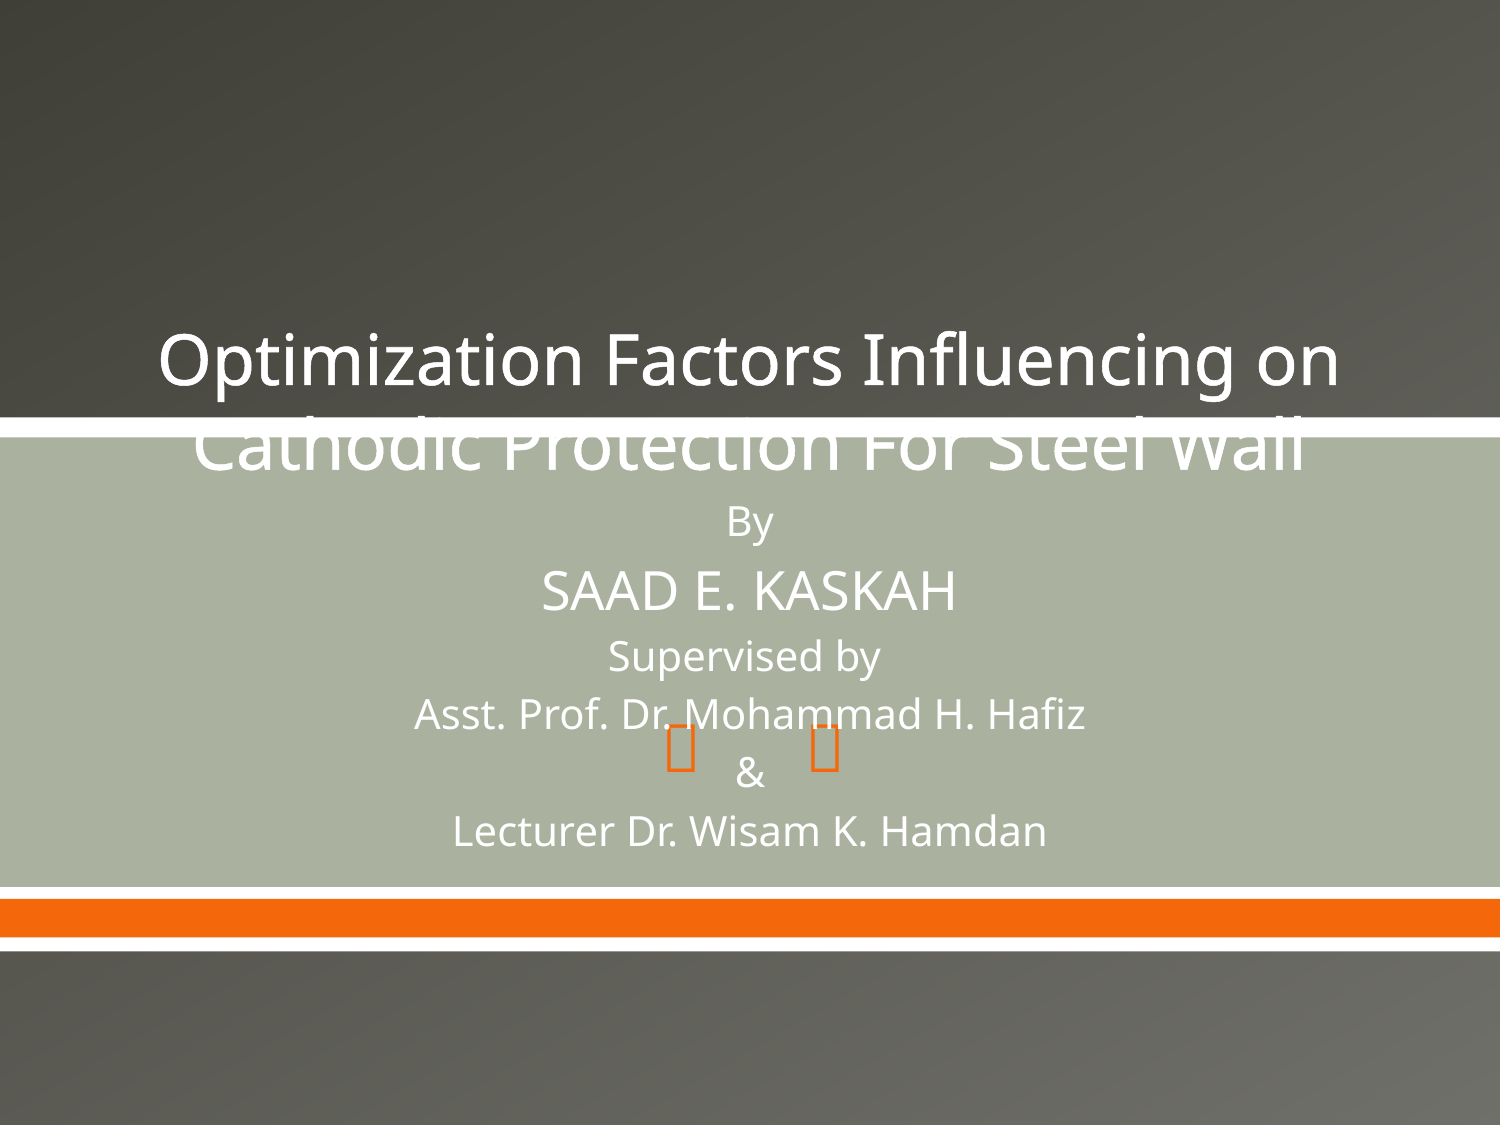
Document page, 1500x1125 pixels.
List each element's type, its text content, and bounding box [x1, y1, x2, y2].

subtitle By SAAD E. KASKAH Supervised by Asst. Prof. Dr. Mohammad H. Hafiz & Lecturer Dr. Wisam K. Hamdan [225, 487, 1275, 963]
title Optimization Factors Influencing on Cathodic Protection For Steel Wall [112, 249, 1388, 492]
